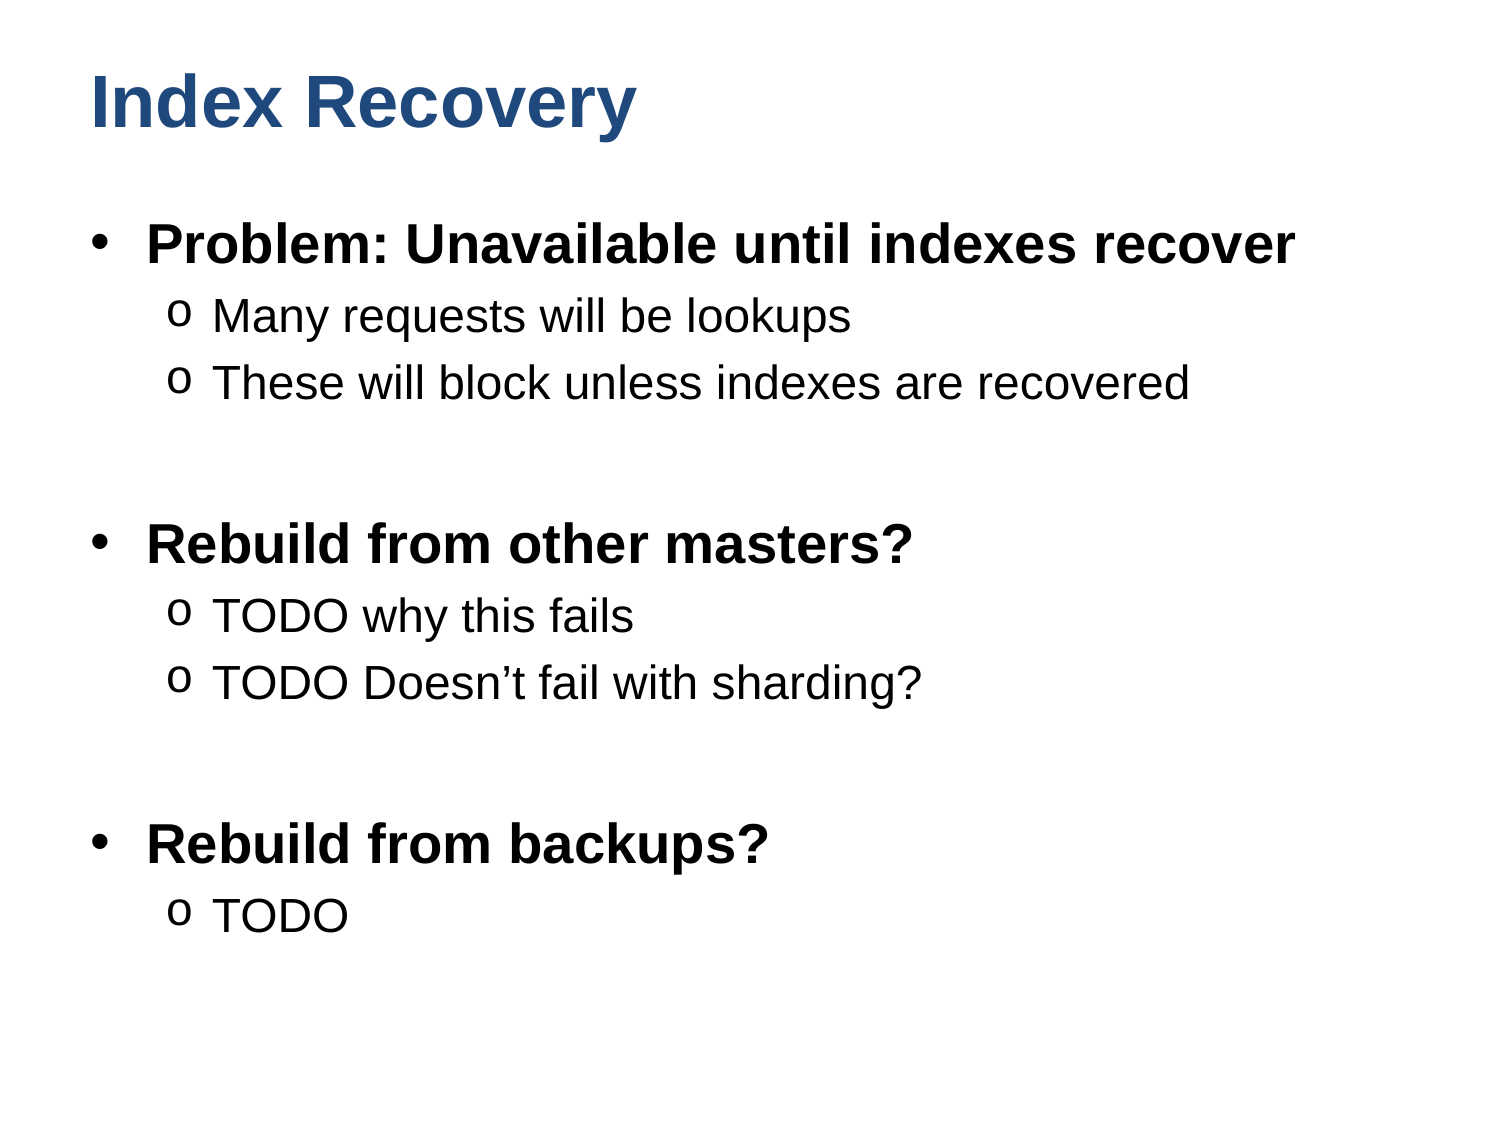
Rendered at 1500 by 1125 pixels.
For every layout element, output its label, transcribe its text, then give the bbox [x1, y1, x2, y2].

title Index Recovery [75, 45, 1425, 150]
list Problem: Unavailable until indexes recover Many requests will be lookups These will block unless indexes are recovered Rebuild from other masters? TODO why this fails TODO Doesn’t fail with sharding? Rebuild from backups? TODO [75, 200, 1425, 1005]
